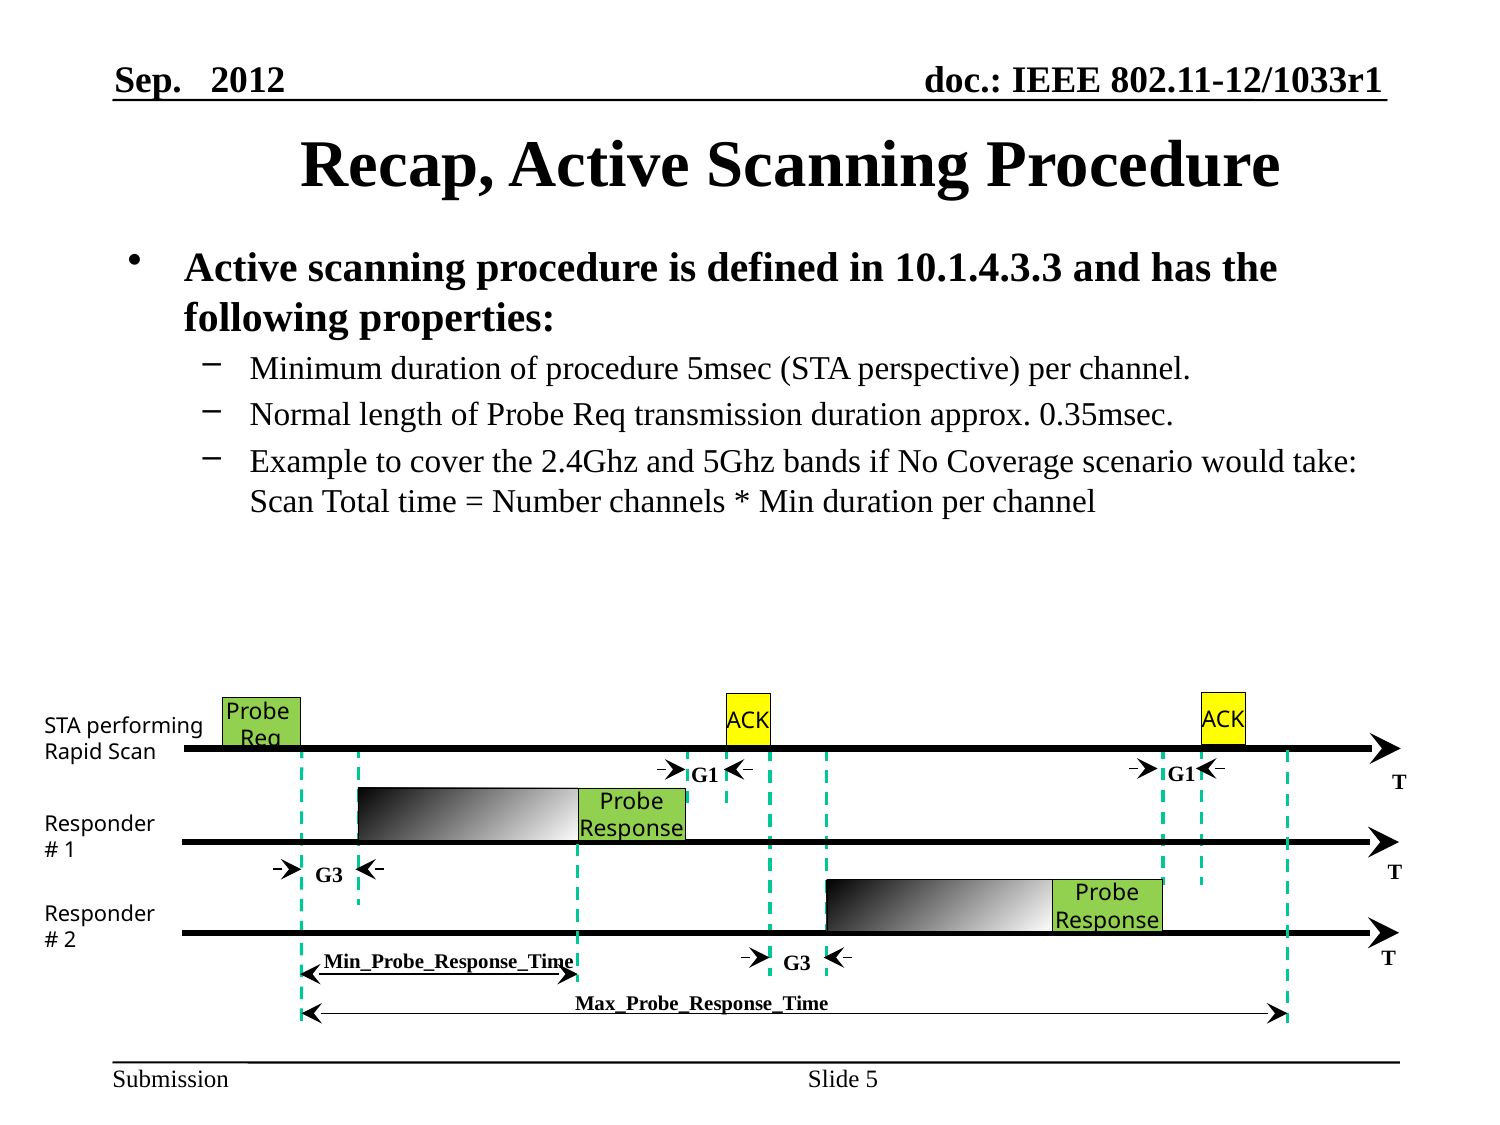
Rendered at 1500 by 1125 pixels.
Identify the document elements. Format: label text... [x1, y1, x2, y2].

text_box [29, 692, 1429, 1024]
title Recap, Active Scanning Procedure [112, 112, 1471, 209]
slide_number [114, 54, 287, 100]
slide_number Slide 5 [807, 1062, 879, 1093]
list Active scanning procedure is defined in 10.1.4.3.3 and has the following properties: Minimum duration of procedure 5msec (STA perspective) per channel. Normal length of Probe Req transmission duration approx. 0.35msec. Example to cover the 2.4Ghz and 5Ghz bands if No Coverage scenario would take: Scan Total time = Number channels * Min duration per channel [112, 231, 1429, 587]
